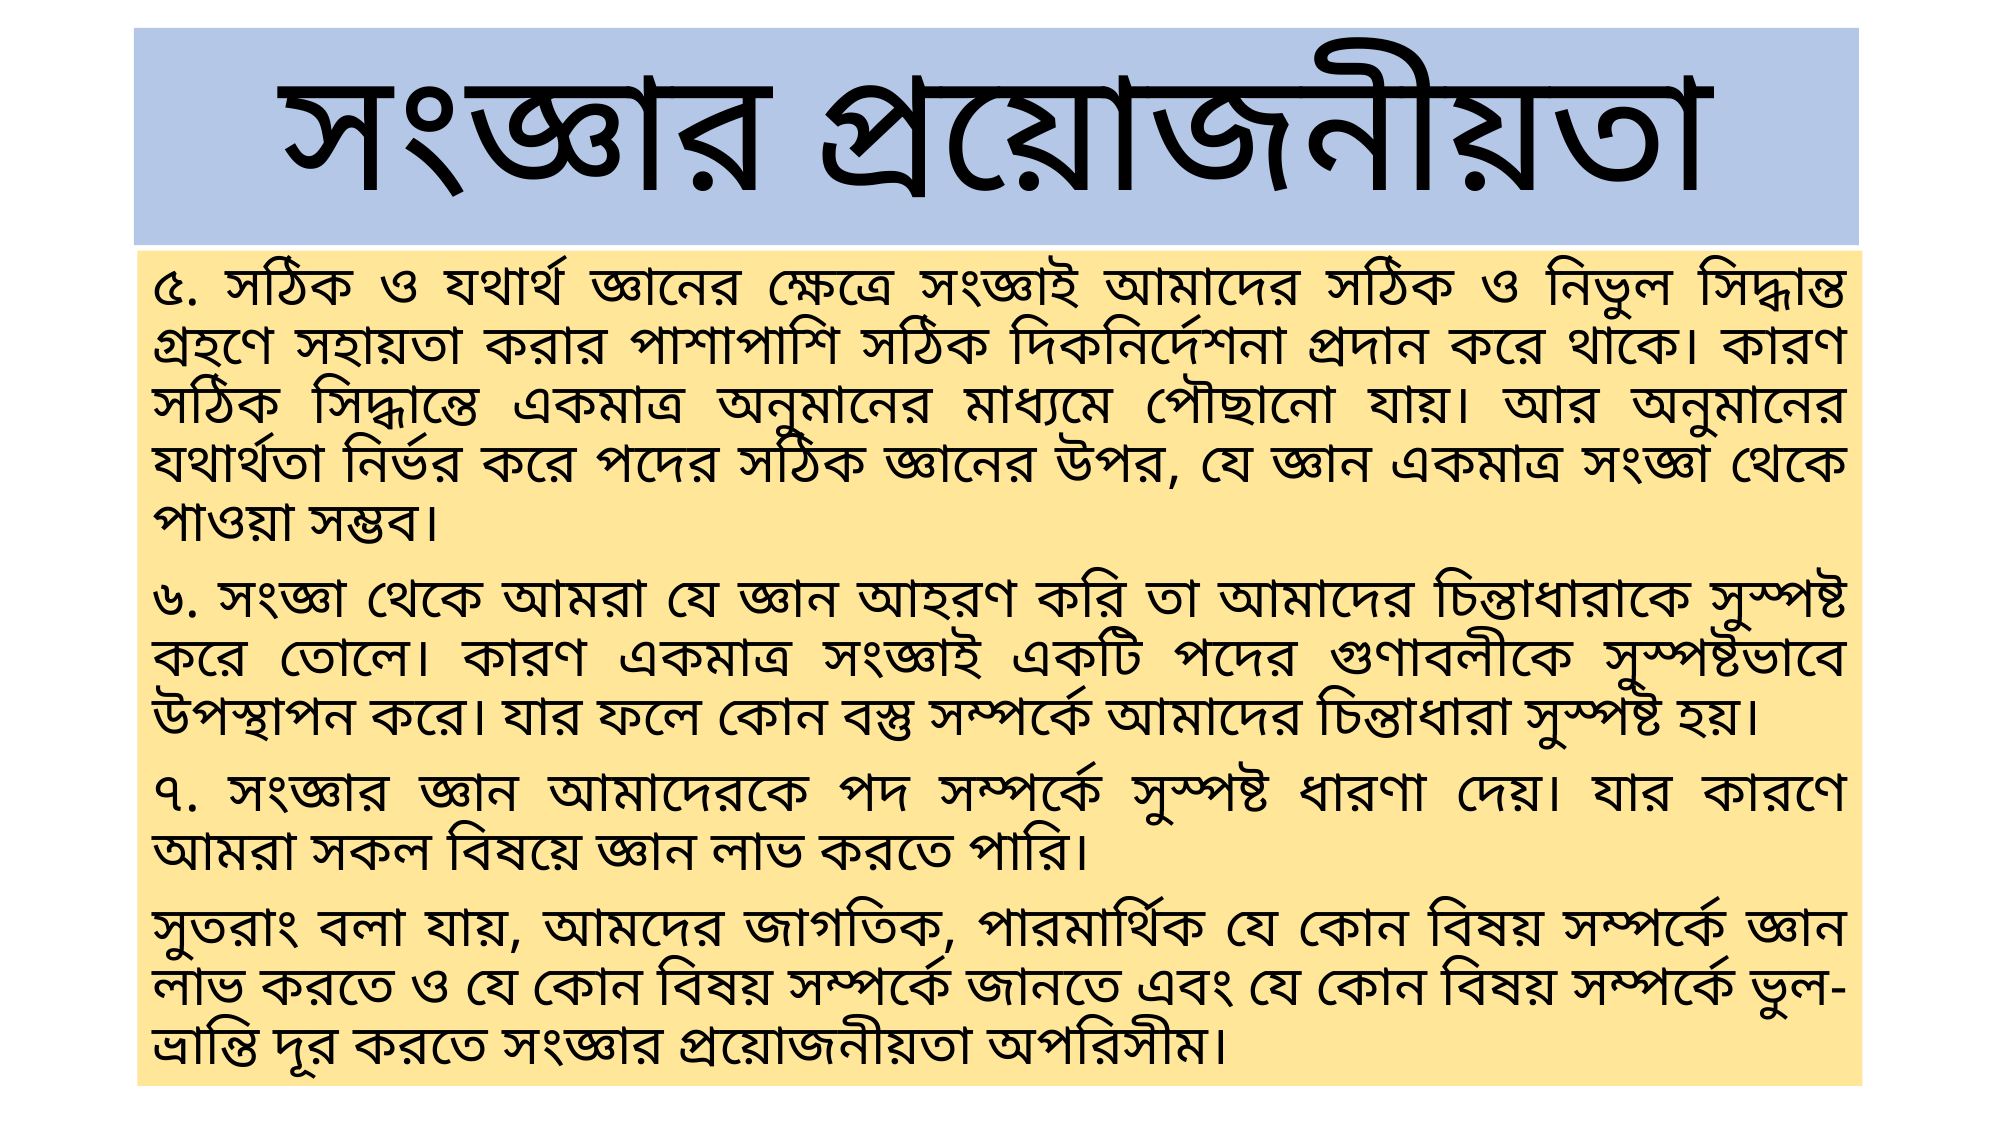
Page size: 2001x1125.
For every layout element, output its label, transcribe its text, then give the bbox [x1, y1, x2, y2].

list ৫. সঠিক ও যথার্থ জ্ঞানের ক্ষেত্রে সংজ্ঞাই আমাদের সঠিক ও নিভুল সিদ্ধান্ত গ্রহণে সহায়তা করার পাশাপাশি সঠিক দিকনির্দেশনা প্রদান করে থাকে। কারণ সঠিক সিদ্ধান্তে একমাত্র অনুমানের মাধ্যমে পৌছানো যায়। আর অনুমানের যথার্থতা নির্ভর করে পদের সঠিক জ্ঞানের উপর, যে জ্ঞান একমাত্র সংজ্ঞা থেকে পাওয়া সম্ভব। ৬. সংজ্ঞা থেকে আমরা যে জ্ঞান আহরণ করি তা আমাদের চিন্তাধারাকে সুস্পষ্ট করে তোলে। কারণ একমাত্র সংজ্ঞাই একটি পদের গুণাবলীকে সুস্পষ্টভাবে উপস্থাপন করে। যার ফলে কোন বস্তু সম্পর্কে আমাদের চিন্তাধারা সুস্পষ্ট হয়। ৭. সংজ্ঞার জ্ঞান আমাদেরকে পদ সম্পর্কে সুস্পষ্ট ধারণা দেয়। যার কারণে আমরা সকল বিষয়ে জ্ঞান লাভ করতে পারি। সুতরাং বলা যায়, আমদের জাগতিক, পারমার্থিক যে কোন বিষয় সম্পর্কে জ্ঞান লাভ করতে ও যে কোন বিষয় সম্পর্কে জানতে এবং যে কোন বিষয় সম্পর্কে ভুল-ভ্রান্তি দূর করতে সংজ্ঞার প্রয়োজনীয়তা অপরিসীম। [137, 250, 1863, 1086]
title সংজ্ঞার প্রয়োজনীয়তা [133, 27, 1859, 246]
